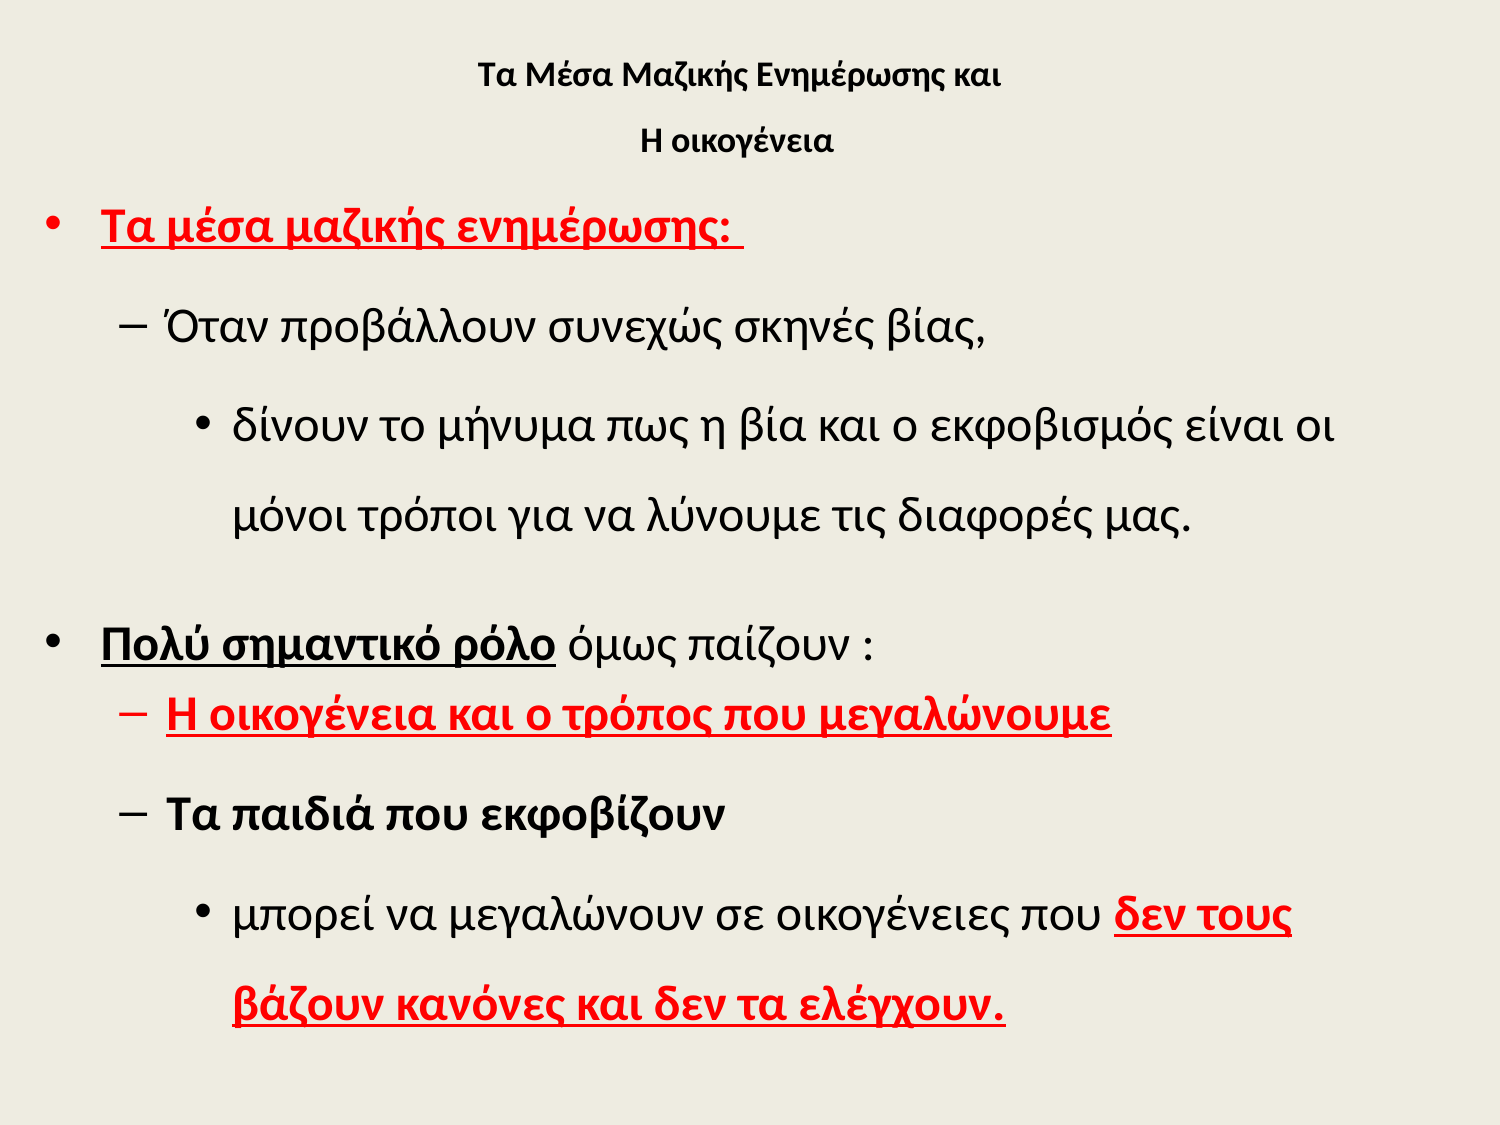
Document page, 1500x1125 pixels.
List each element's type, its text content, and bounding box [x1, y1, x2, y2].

title Τα Μέσα Μαζικής Ενημέρωσης και Η οικογένεια [64, 42, 1415, 173]
list Τα μέσα μαζικής ενημέρωσης: Όταν προβάλλουν συνεχώς σκηνές βίας, δίνουν το μήνυμα πως η βία και ο εκφοβισμός είναι οι μόνοι τρόποι για να λύνουμε τις διαφορές μας. Πολύ σημαντικό ρόλο όμως παίζουν : Η οικογένεια και ο τρόπος που μεγαλώνουμε Τα παιδιά που εκφοβίζουν μπορεί να μεγαλώνουν σε οικογένειες που δεν τους βάζουν κανόνες και δεν τα ελέγχουν. [29, 184, 1471, 1094]
